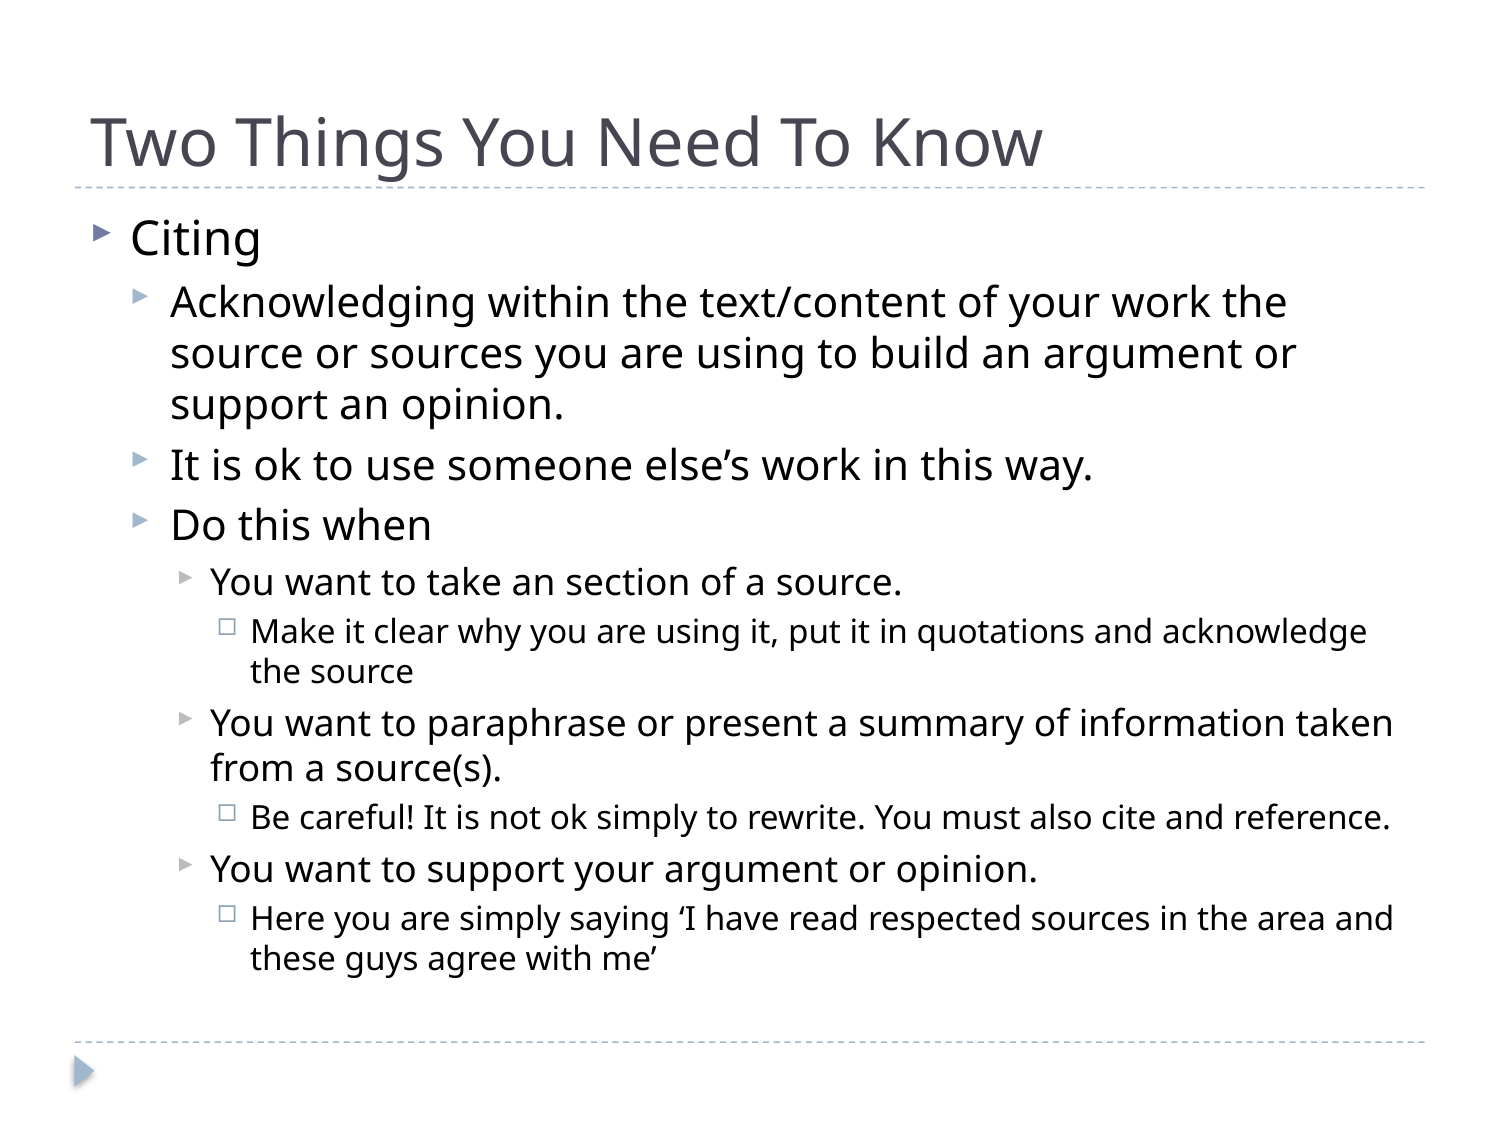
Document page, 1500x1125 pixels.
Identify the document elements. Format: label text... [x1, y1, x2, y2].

list Citing Acknowledging within the text/content of your work the source or sources you are using to build an argument or support an opinion. It is ok to use someone else’s work in this way. Do this when You want to take an section of a source. Make it clear why you are using it, put it in quotations and acknowledge the source You want to paraphrase or present a summary of information taken from a source(s). Be careful! It is not ok simply to rewrite. You must also cite and reference. You want to support your argument or opinion. Here you are simply saying ‘I have read respected sources in the area and these guys agree with me’ [74, 199, 1426, 1011]
title Two Things You Need To Know [74, 24, 1426, 188]
